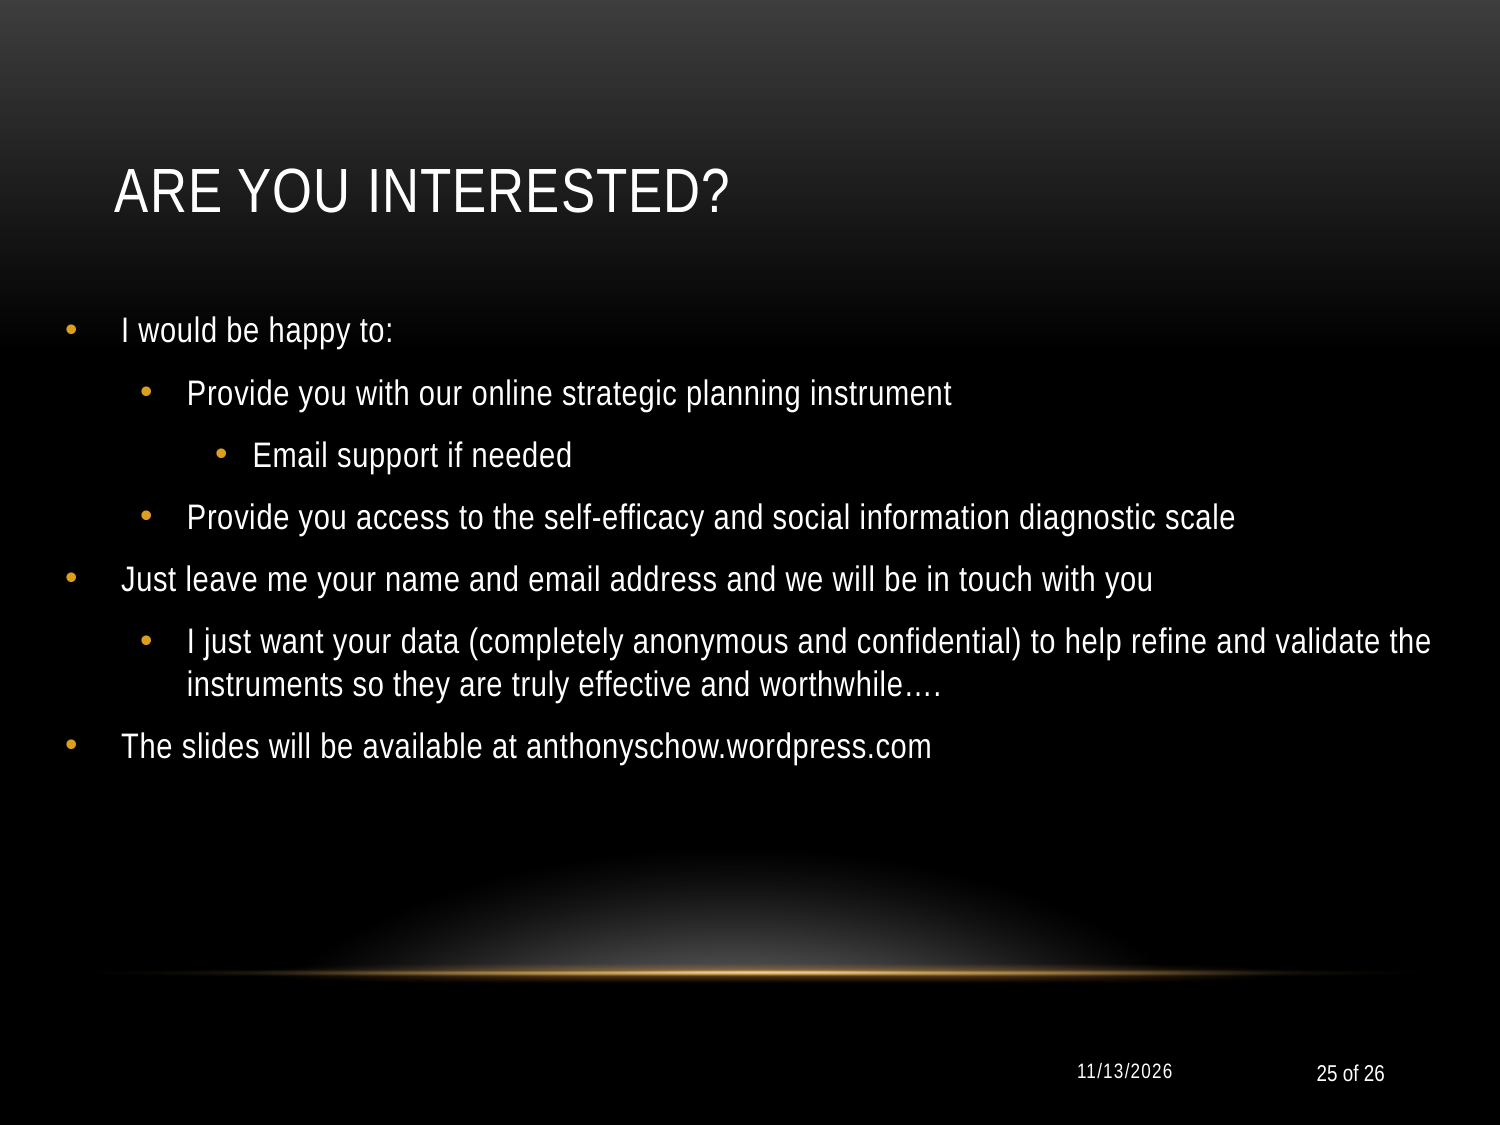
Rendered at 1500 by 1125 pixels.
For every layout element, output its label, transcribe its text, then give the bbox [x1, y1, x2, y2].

title Are you interested? [99, 45, 1400, 233]
slide_number 25 of 26 [1237, 1042, 1400, 1103]
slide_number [937, 1040, 1188, 1100]
picture [0, 0, 1500, 1125]
list I would be happy to: Provide you with our online strategic planning instrument Email support if needed Provide you access to the self-efficacy and social information diagnostic scale Just leave me your name and email address and we will be in touch with you I just want your data (completely anonymous and confidential) to help refine and validate the instruments so they are truly effective and worthwhile…. The slides will be available at anthonyschow.wordpress.com [50, 299, 1463, 1038]
